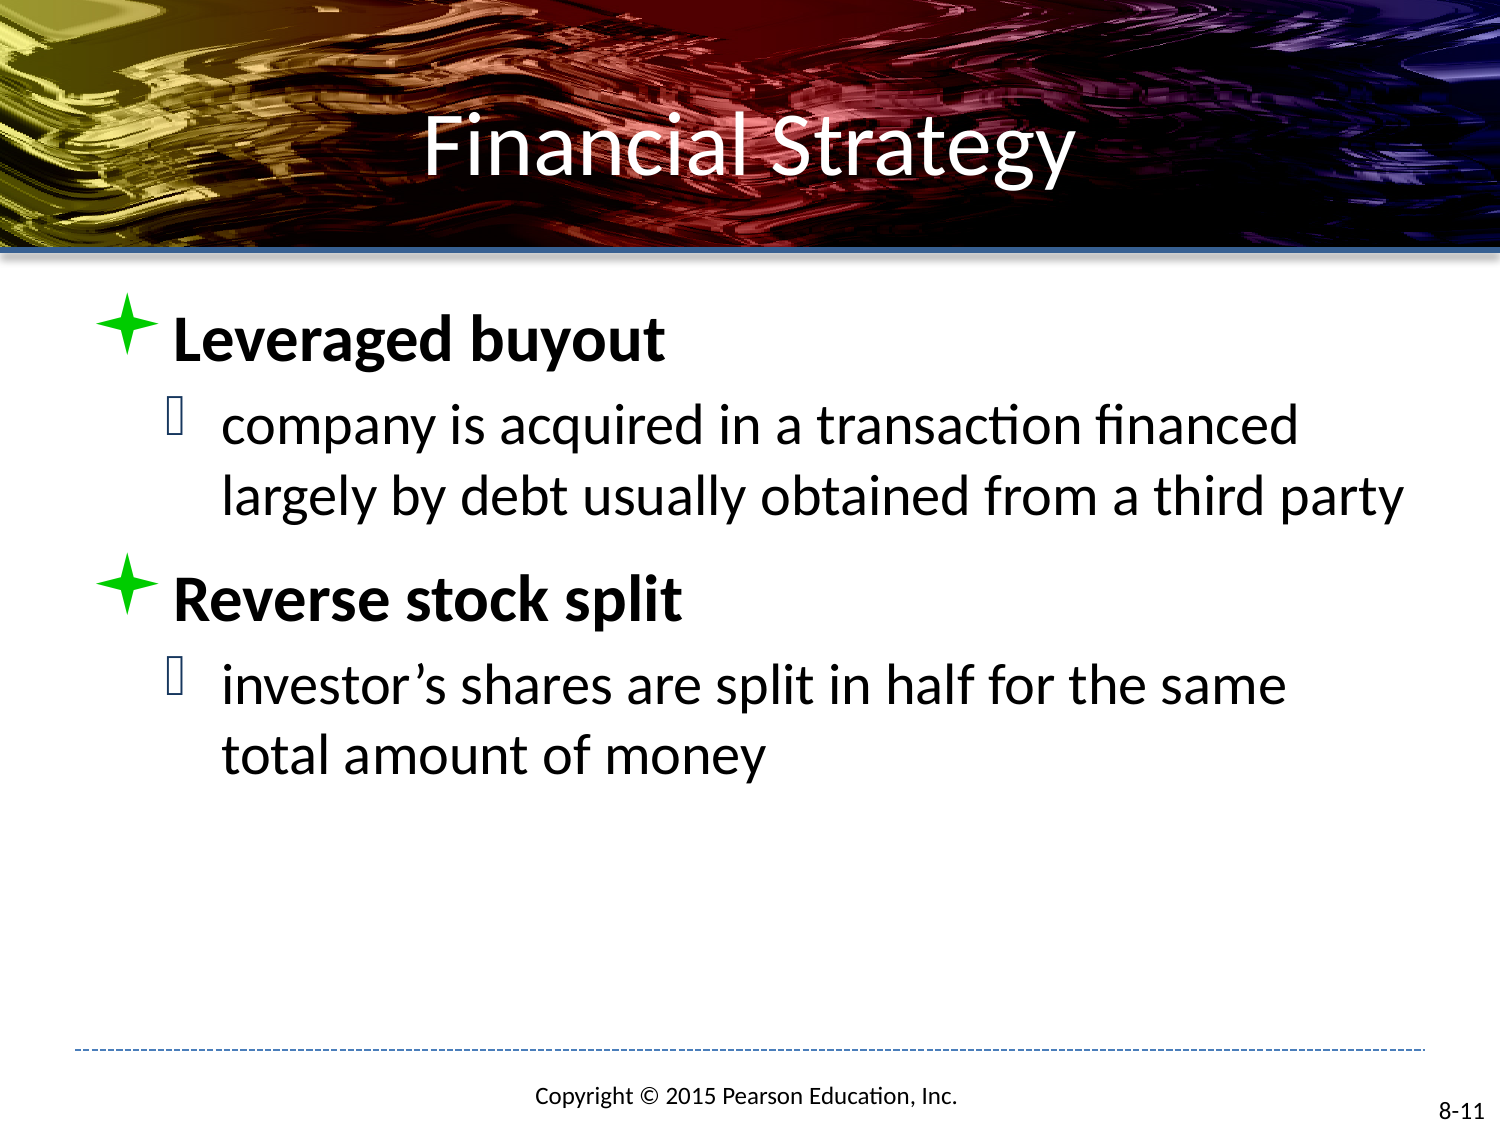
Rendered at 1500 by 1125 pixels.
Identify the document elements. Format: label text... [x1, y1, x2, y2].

picture [0, 0, 1500, 247]
footer Copyright © 2015 Pearson Education, Inc. [506, 1065, 994, 1125]
slide_number 8-11 [1149, 1064, 1500, 1125]
list Leveraged buyout company is acquired in a transaction financed largely by debt usually obtained from a third party Reverse stock split investor’s shares are split in half for the same total amount of money [75, 287, 1425, 1030]
title Financial Strategy [75, 45, 1425, 233]
